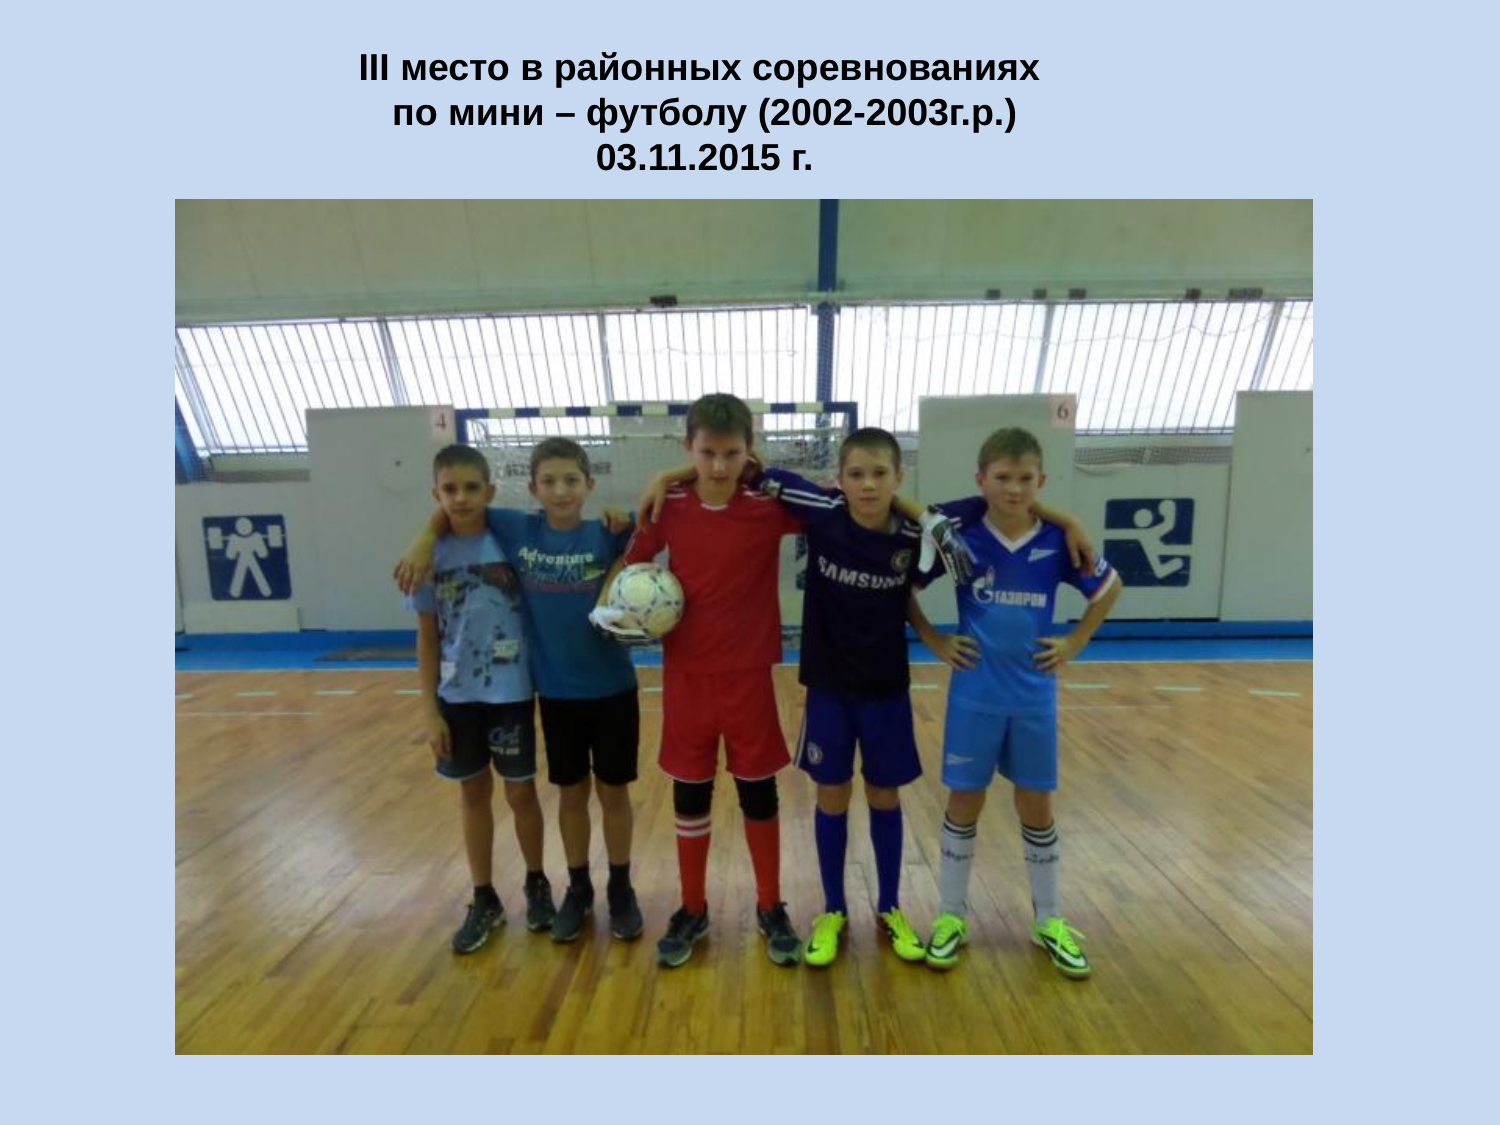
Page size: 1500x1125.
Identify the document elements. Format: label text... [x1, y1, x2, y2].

picture [175, 198, 1313, 1055]
text_box III место в районных соревнованиях по мини – футболу (2002-2003г.р.) 03.11.2015 г. [343, 35, 1067, 186]
